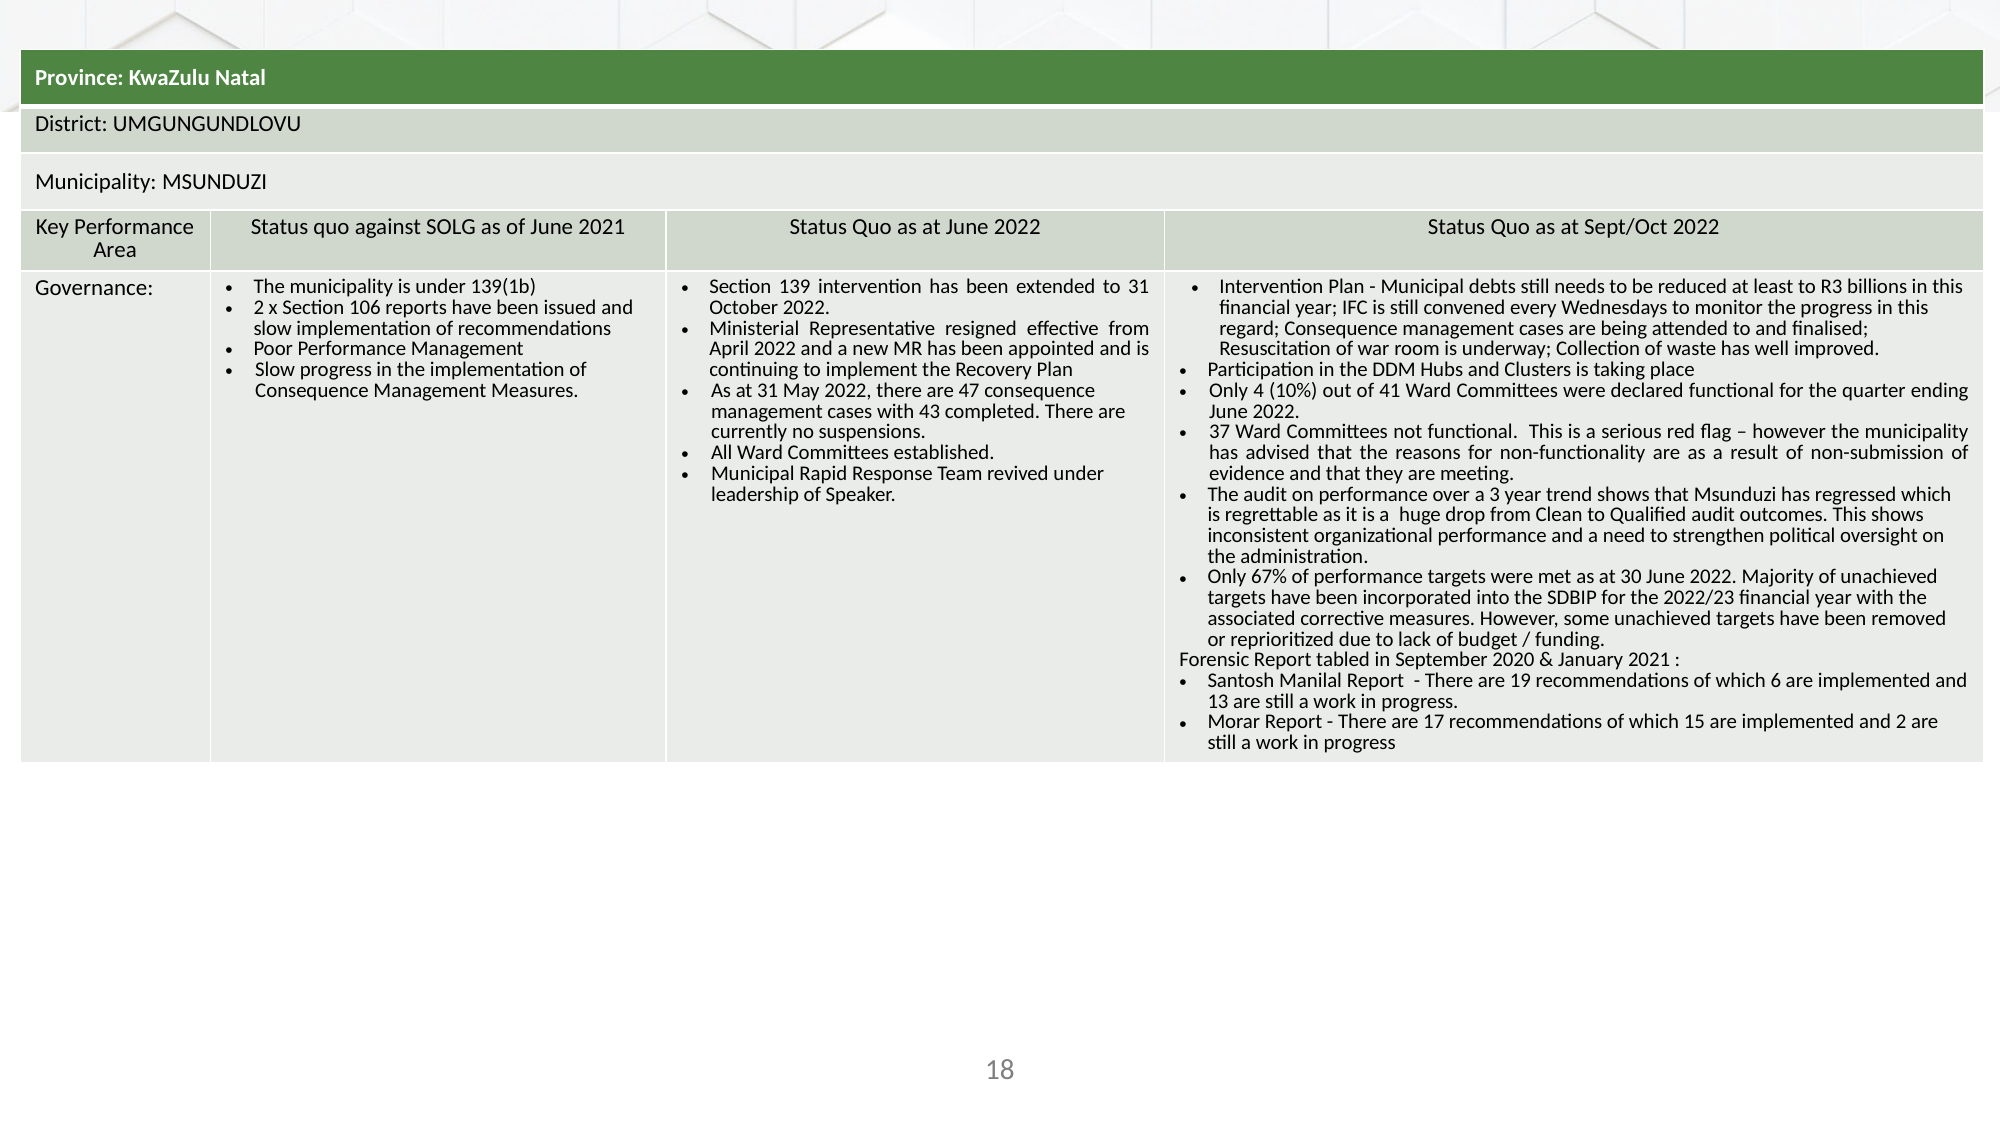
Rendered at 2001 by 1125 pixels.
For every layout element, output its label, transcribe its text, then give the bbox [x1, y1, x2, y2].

table_cell Intervention Plan - Municipal debts still needs to be reduced at least to R3 billions in this financial year; IFC is still convened every Wednesdays to monitor the progress in this regard; Consequence management cases are being attended to and finalised; Resuscitation of war room is underway; Collection of waste has well improved. Participation in the DDM Hubs and Clusters is taking place Only 4 (10%) out of 41 Ward Committees were declared functional for the quarter ending June 2022. 37 Ward Committees not functional. This is a serious red flag – however the municipality has advised that the reasons for non-functionality are as a result of non-submission of evidence and that they are meeting. The audit on performance over a 3 year trend shows that Msunduzi has regressed which is regrettable as it is a huge drop from Clean to Qualified audit outcomes. This shows inconsistent organizational performance and a need to strengthen political oversight on the administration. Only 67% of performance targets were met as at 30 June 2022. Majority of unachieved targets have been incorporated into the SDBIP for the 2022/23 financial year with the associated corrective measures. However, some unachieved targets have been removed or reprioritized due to lack of budget / funding. Forensic Report tabled in September 2020 & January 2021 : Santosh Manilal Report - There are 19 recommendations of which 6 are implemented and 13 are still a work in progress. Morar Report - There are 17 recommendations of which 15 are implemented and 2 are still a work in progress [1165, 272, 1983, 762]
table_cell District: UMGUNGUNDLOVU [21, 109, 1983, 152]
table_header Province: KwaZulu Natal [21, 50, 1983, 104]
table_cell Status quo against SOLG as of June 2021 [211, 211, 665, 270]
table_cell The municipality is under 139(1b) 2 x Section 106 reports have been issued and slow implementation of recommendations Poor Performance Management Slow progress in the implementation of Consequence Management Measures. [211, 272, 665, 762]
table_cell Section 139 intervention has been extended to 31 October 2022. Ministerial Representative resigned effective from April 2022 and a new MR has been appointed and is continuing to implement the Recovery Plan As at 31 May 2022, there are 47 consequence management cases with 43 completed. There are currently no suspensions. All Ward Committees established. Municipal Rapid Response Team revived under leadership of Speaker. [667, 272, 1164, 762]
picture [0, 0, 2000, 112]
table_cell Status Quo as at June 2022 [667, 211, 1164, 270]
table_cell Governance: [21, 272, 210, 762]
table_cell Key Performance Area [21, 211, 210, 270]
table_cell Status Quo as at Sept/Oct 2022 [1165, 211, 1983, 270]
table_cell Municipality: MSUNDUZI [21, 154, 1983, 209]
